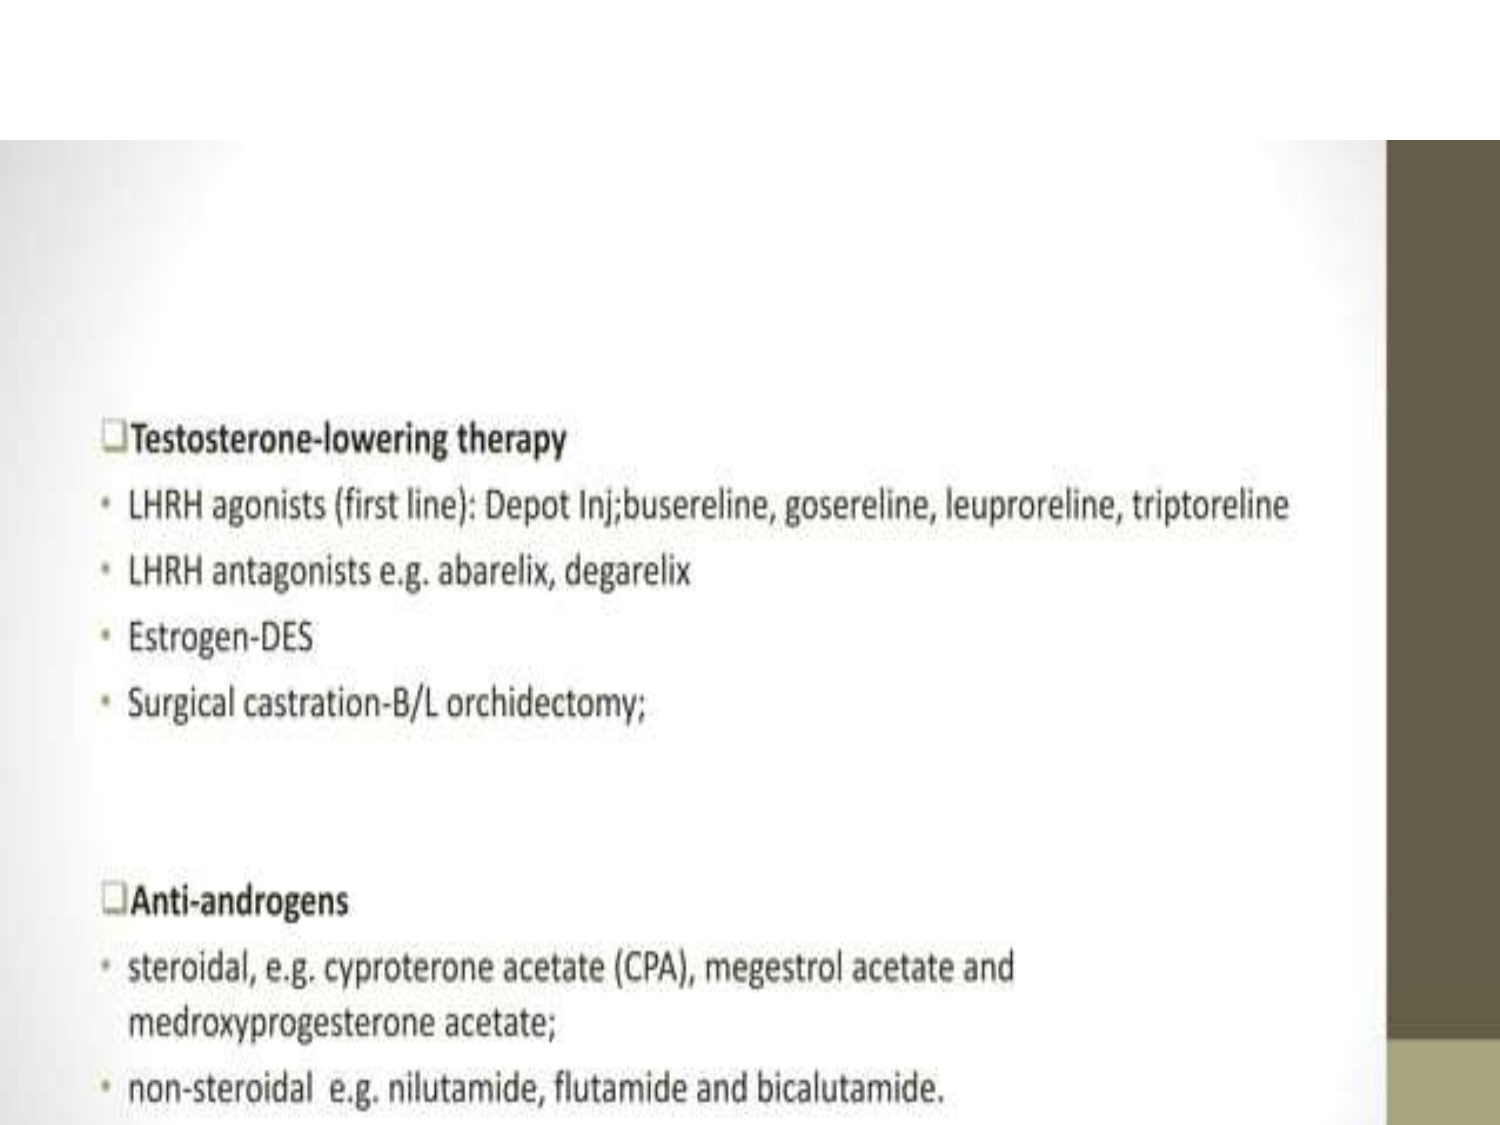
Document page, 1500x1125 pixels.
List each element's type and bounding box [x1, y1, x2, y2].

picture [0, 139, 1500, 1125]
